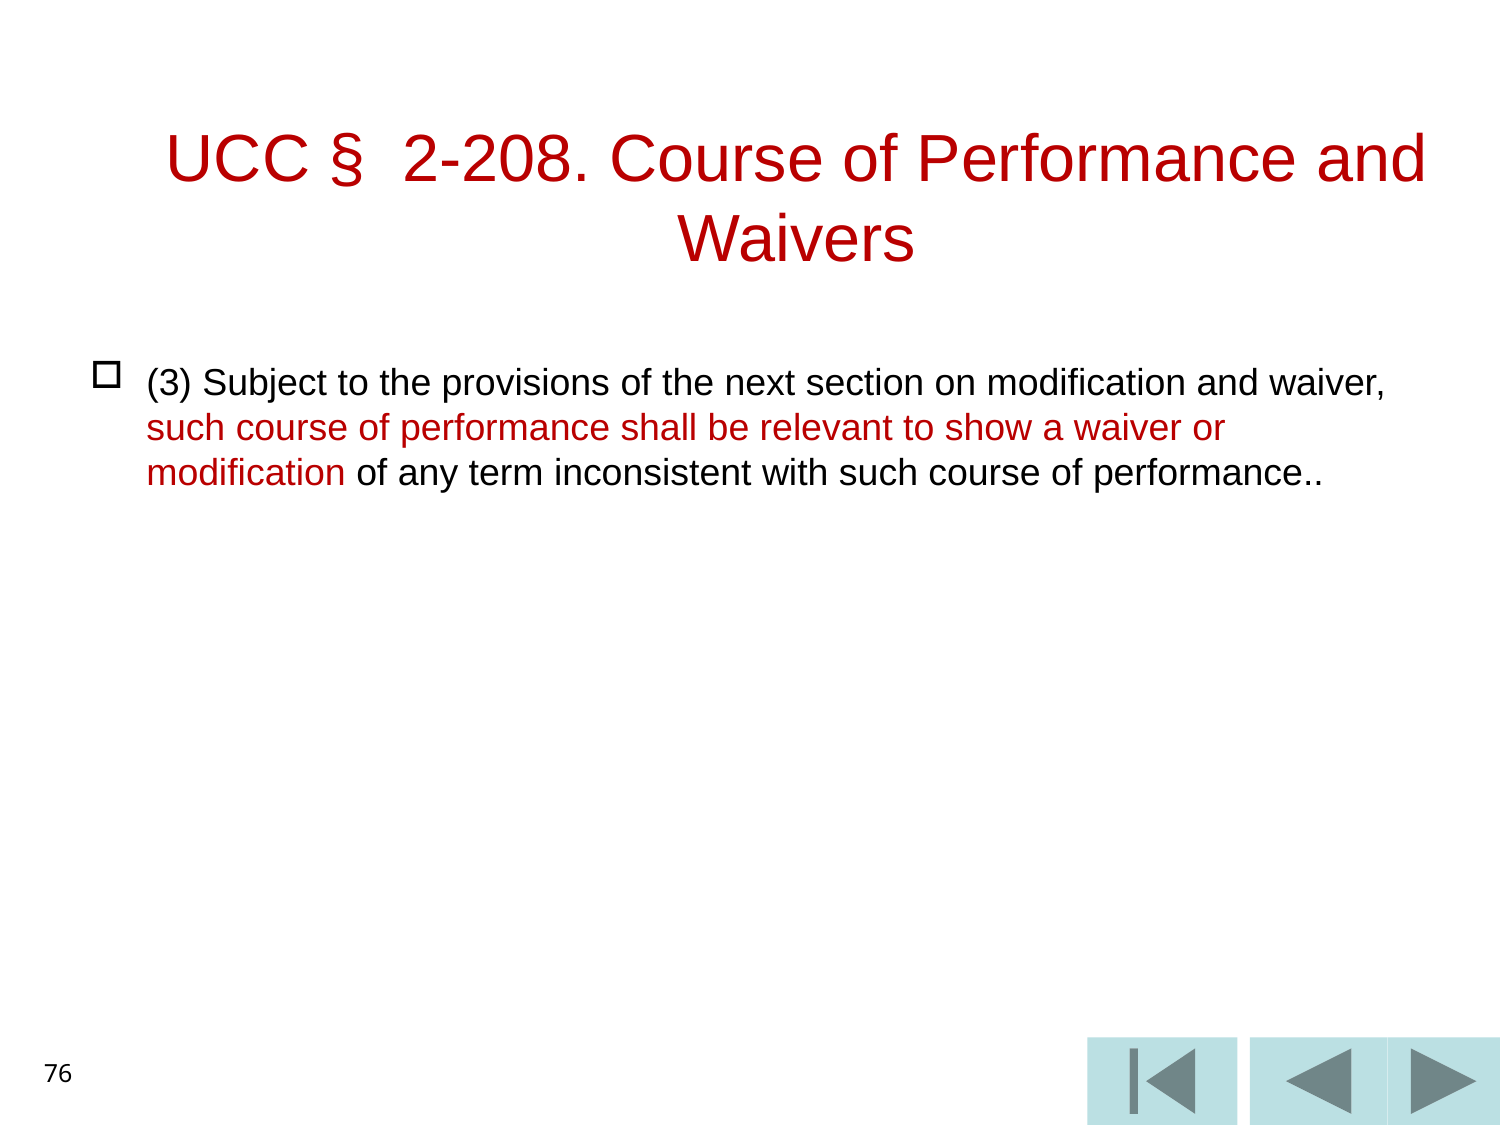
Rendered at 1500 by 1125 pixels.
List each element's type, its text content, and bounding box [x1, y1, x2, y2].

list (3) Subject to the provisions of the next section on modification and waiver, such course of performance shall be relevant to show a waiver or modification of any term inconsistent with such course of performance.. [75, 262, 1425, 1005]
slide_number 76 [0, 1049, 88, 1125]
title UCC § 2-208. Course of Performance and Waivers [94, 50, 1500, 250]
